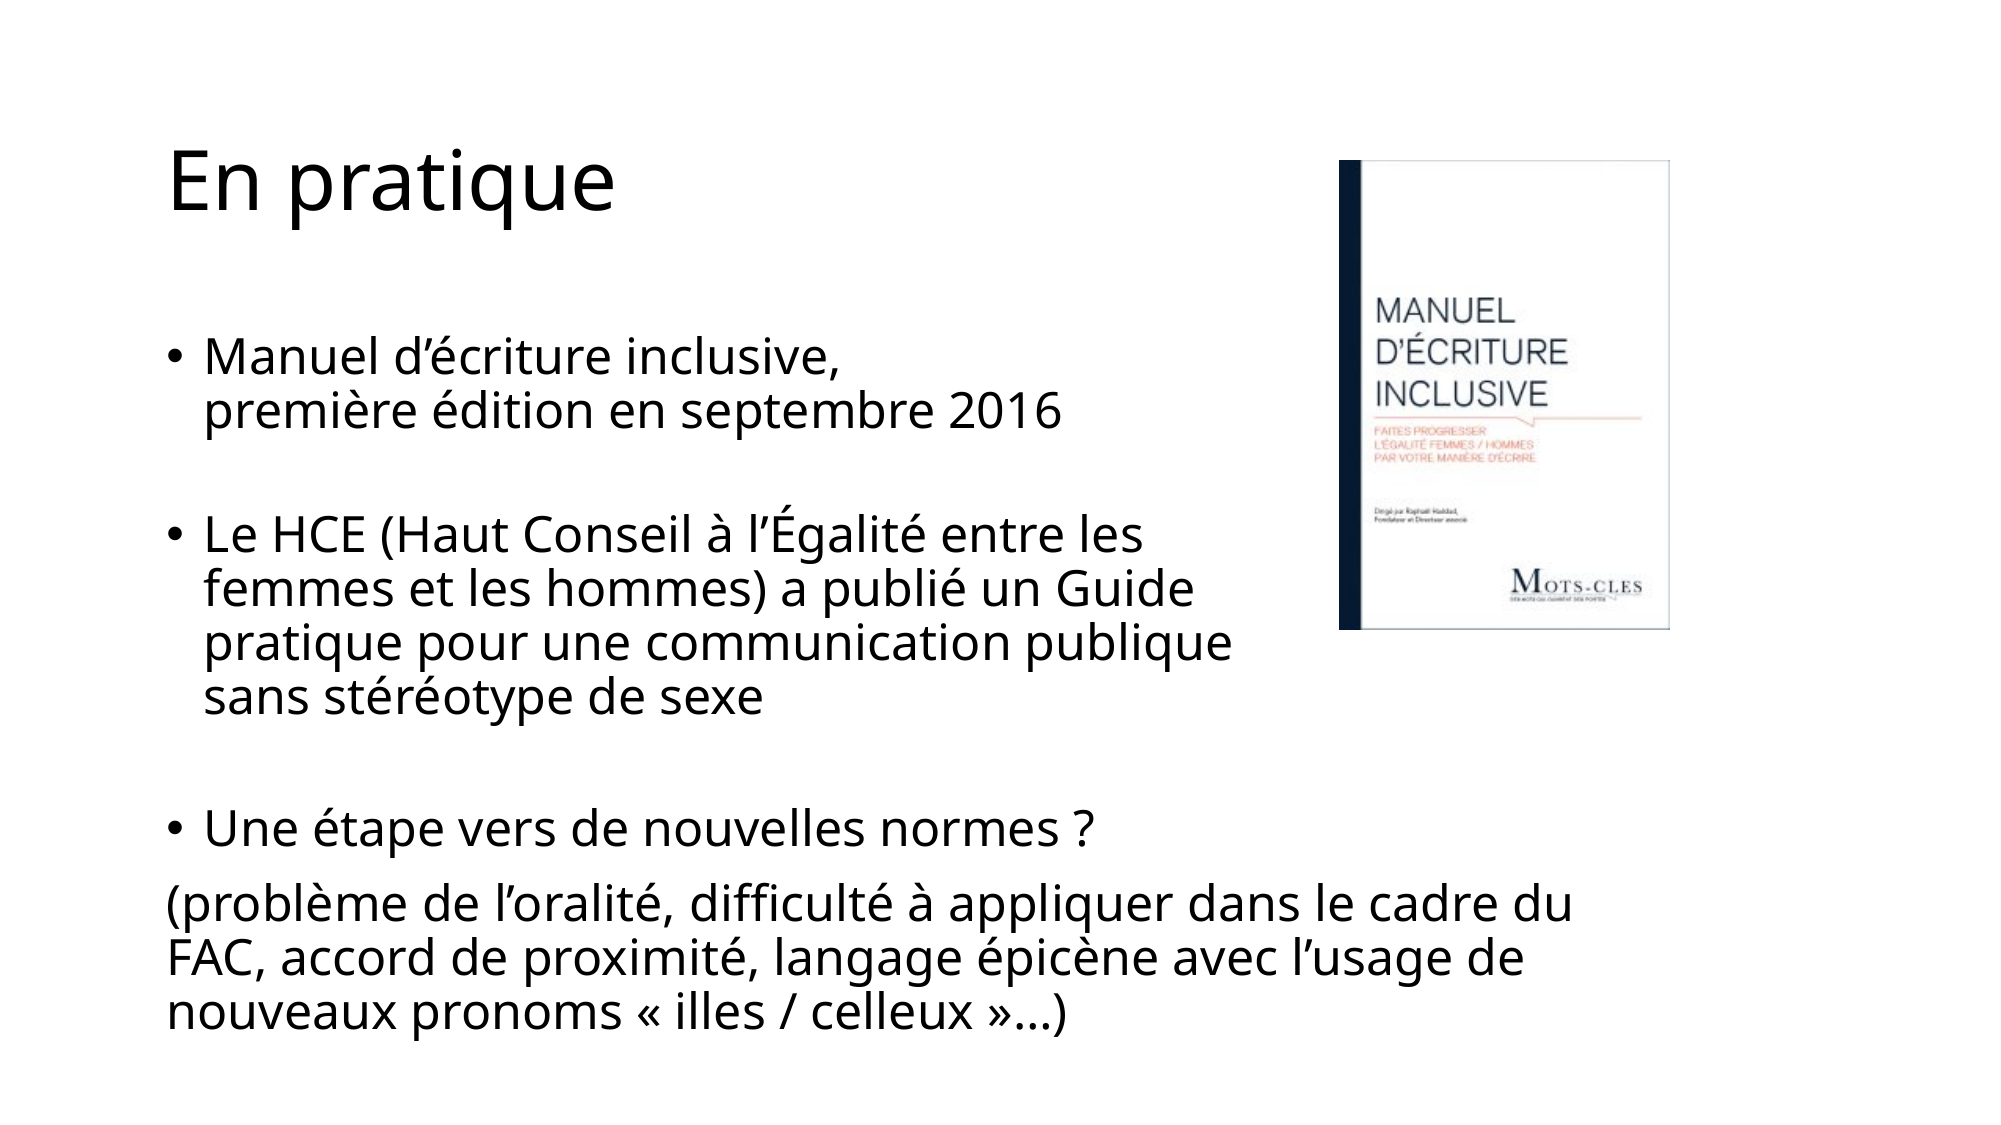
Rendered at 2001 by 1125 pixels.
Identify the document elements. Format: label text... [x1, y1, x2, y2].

text_box Manuel d’écriture inclusive, première édition en septembre 2016 [151, 323, 1132, 447]
picture [1339, 160, 1670, 630]
text_box Une étape vers de nouvelles normes ? (problème de l’oralité, difficulté à appliquer dans le cadre du FAC, accord de proximité, langage épicène avec l’usage de nouveaux pronoms « illes / celleux »…) [151, 795, 1670, 1048]
text_box En pratique [151, 74, 1877, 292]
text_box Le HCE (Haut Conseil à l’Égalité entre les femmes et les hommes) a publié un Guide pratique pour une communication publique sans stéréotype de sexe [151, 501, 1267, 733]
